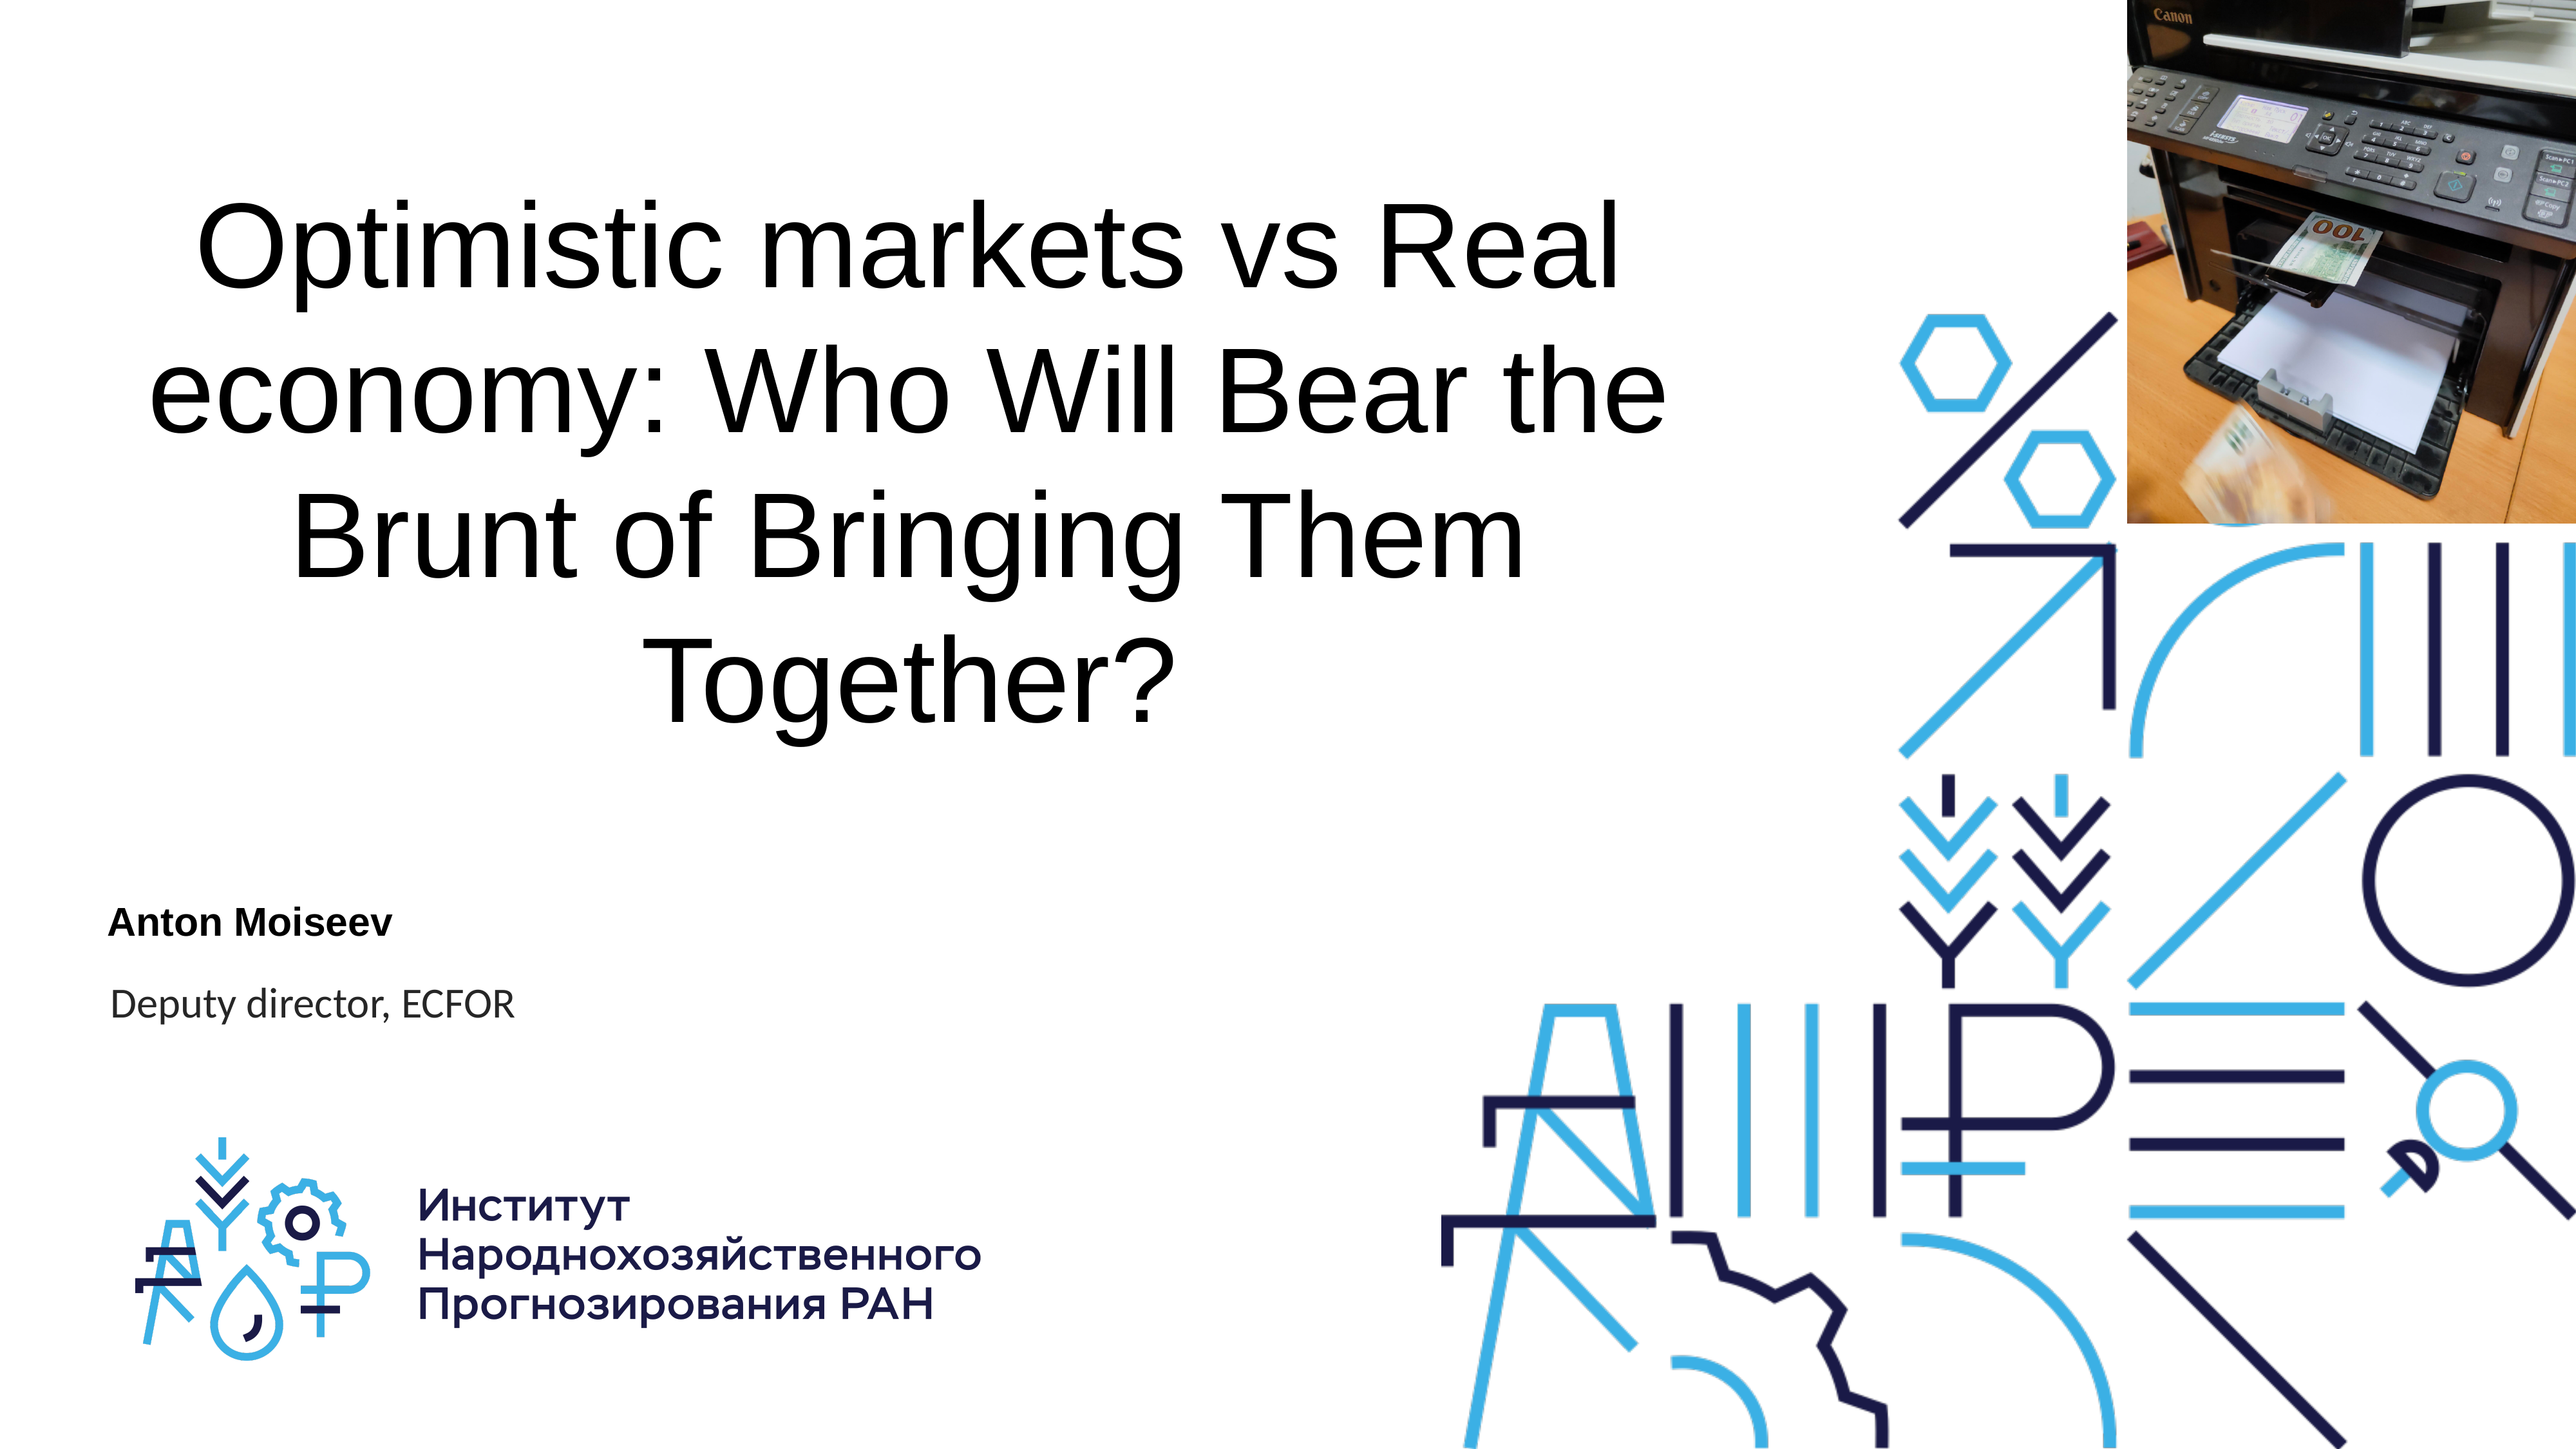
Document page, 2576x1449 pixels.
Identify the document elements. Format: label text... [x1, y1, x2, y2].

picture [1441, 0, 2576, 1449]
list Deputy director, ECFOR [109, 974, 1454, 1027]
title Optimistic markets vs Real economy: Who Will Bear the Brunt of Bringing Them Together? [122, 132, 1696, 781]
picture [135, 1137, 981, 1361]
list Anton Moiseev [106, 895, 1449, 945]
